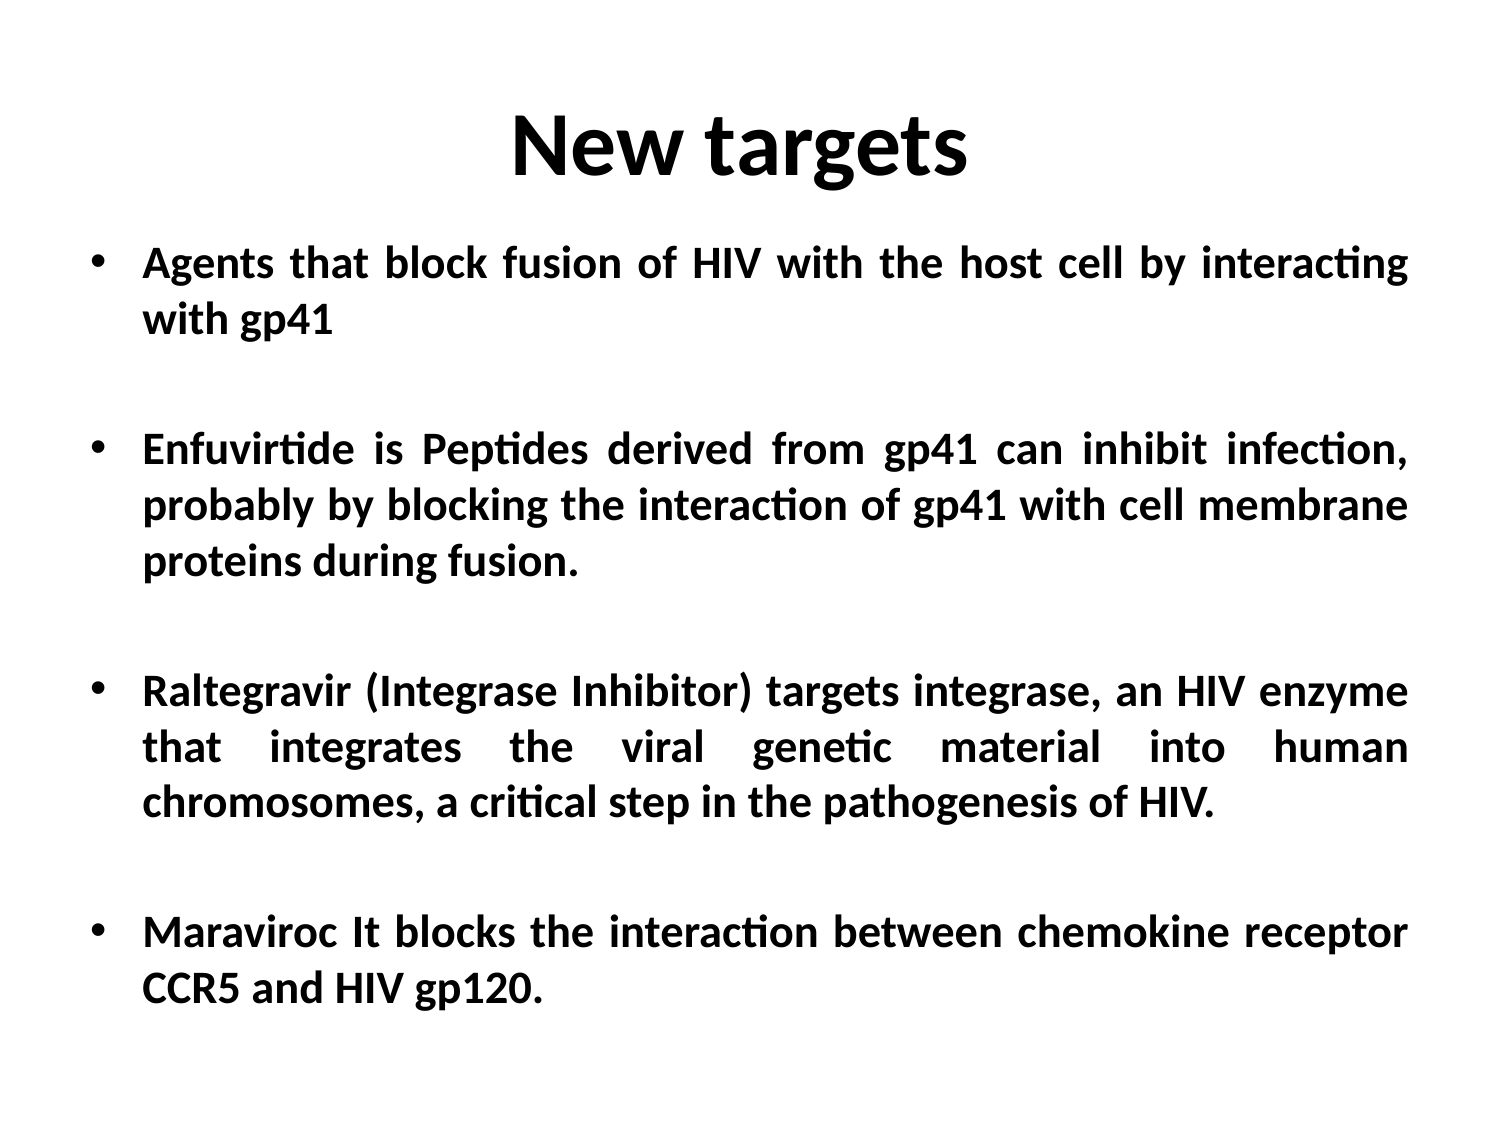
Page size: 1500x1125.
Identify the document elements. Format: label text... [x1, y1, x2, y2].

list Agents that block fusion of HIV with the host cell by interacting with gp41 Enfuvirtide is Peptides derived from gp41 can inhibit infection, probably by blocking the interaction of gp41 with cell membrane proteins during fusion. Raltegravir (Integrase Inhibitor) targets integrase, an HIV enzyme that integrates the viral genetic material into human chromosomes, a critical step in the pathogenesis of HIV. Maraviroc It blocks the interaction between chemokine receptor CCR5 and HIV gp120. [74, 224, 1426, 1026]
title New targets [74, 44, 1426, 224]
